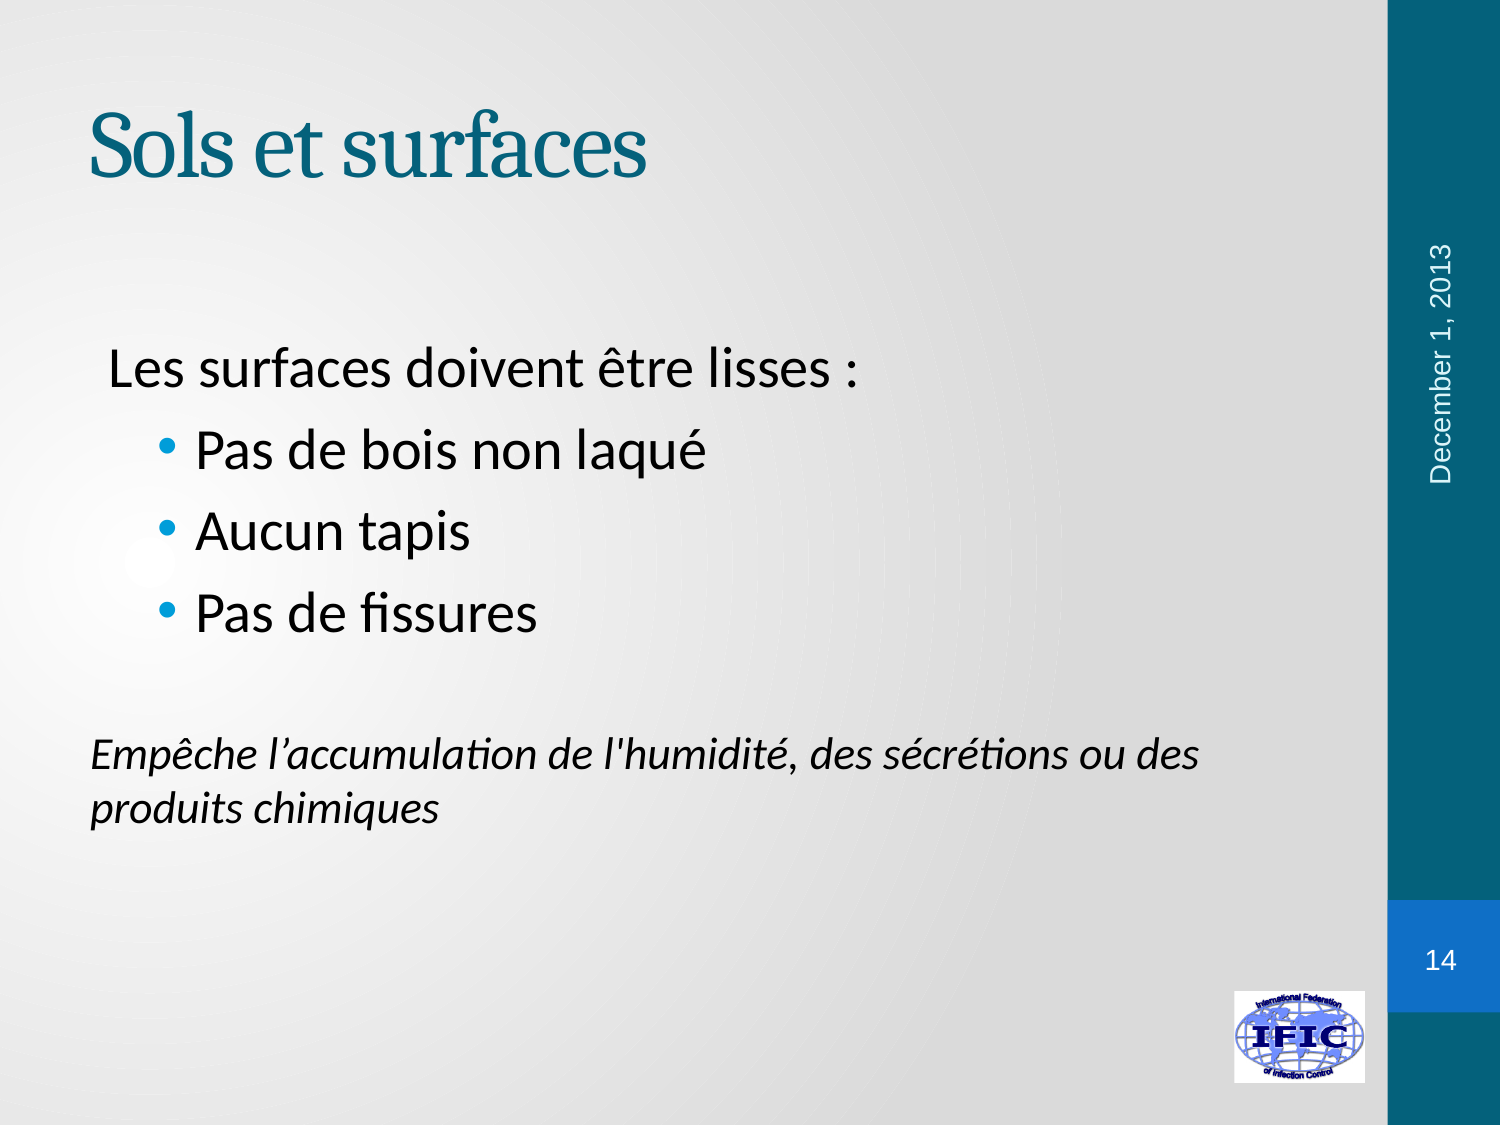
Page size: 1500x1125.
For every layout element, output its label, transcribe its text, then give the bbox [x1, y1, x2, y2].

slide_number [1408, 100, 1469, 501]
slide_number 14 [1397, 924, 1484, 993]
picture [1234, 991, 1365, 1083]
list Les surfaces doivent être lisses : Pas de bois non laqué Aucun tapis Pas de fissures Empêche l’accumulation de l'humidité, des sécrétions ou des produits chimiques [74, 321, 1326, 870]
title Sols et surfaces [75, 45, 1325, 233]
